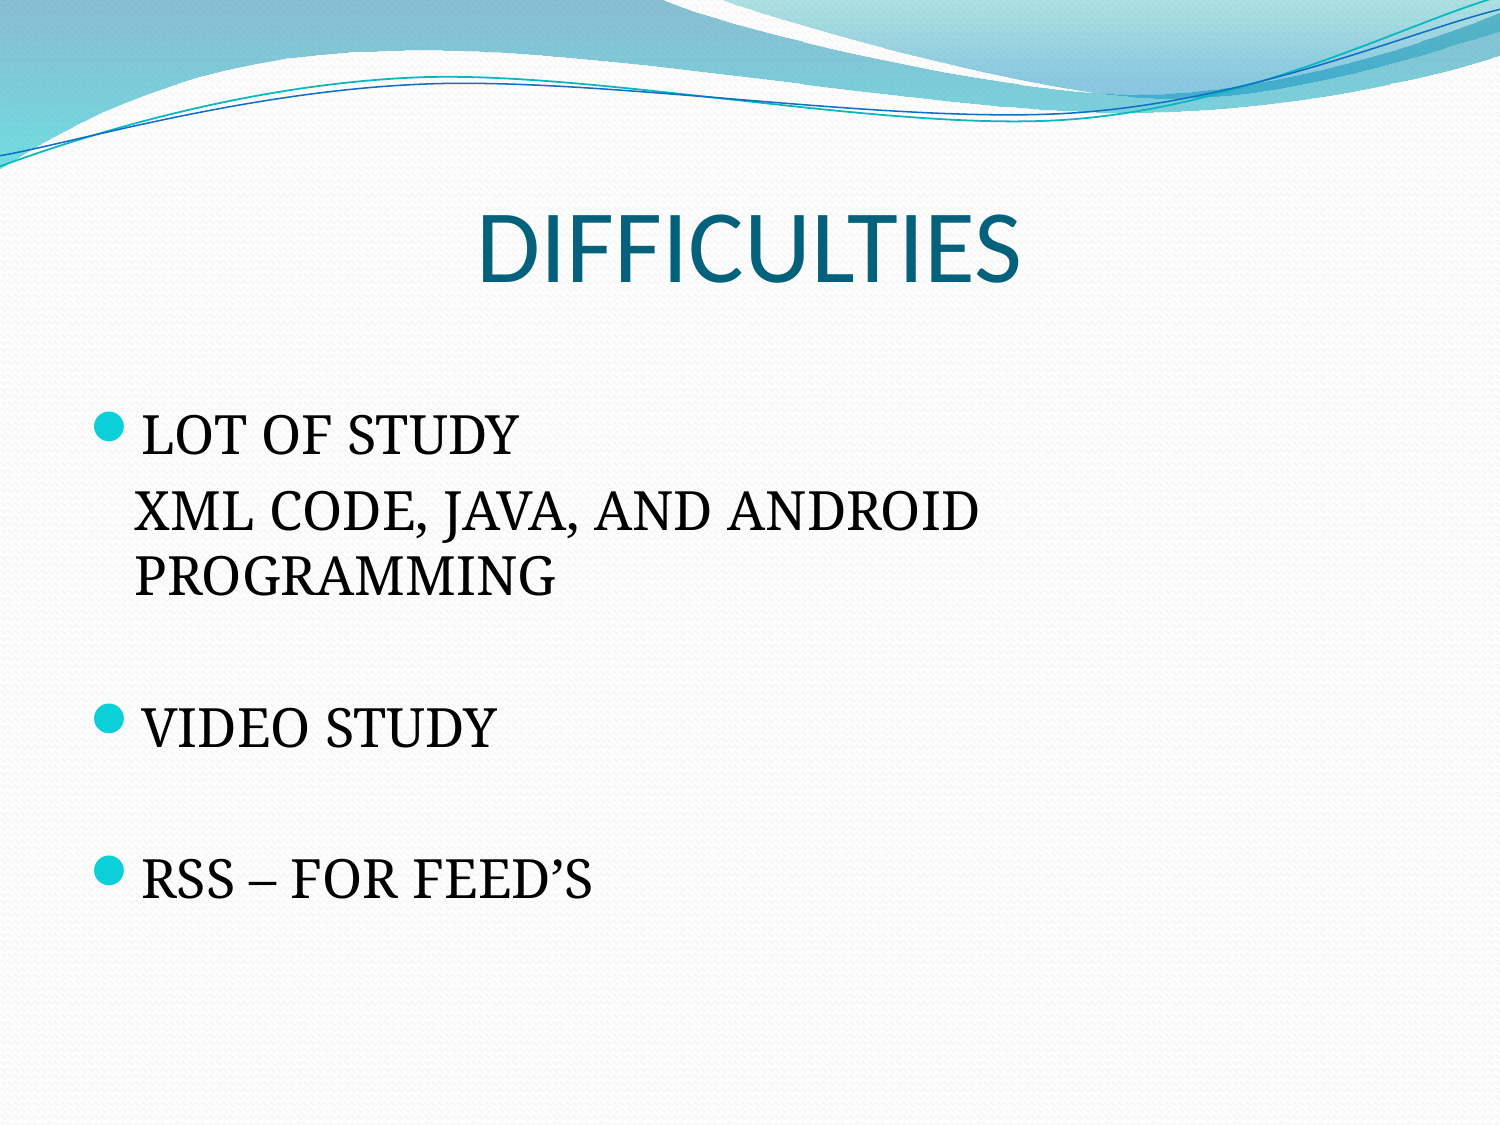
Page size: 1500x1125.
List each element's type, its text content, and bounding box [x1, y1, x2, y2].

title DIFFICULTIES [75, 115, 1425, 303]
list LOT OF STUDY XML CODE, JAVA, AND ANDROID PROGRAMMING VIDEO STUDY RSS – FOR FEED’S [75, 317, 1425, 1038]
